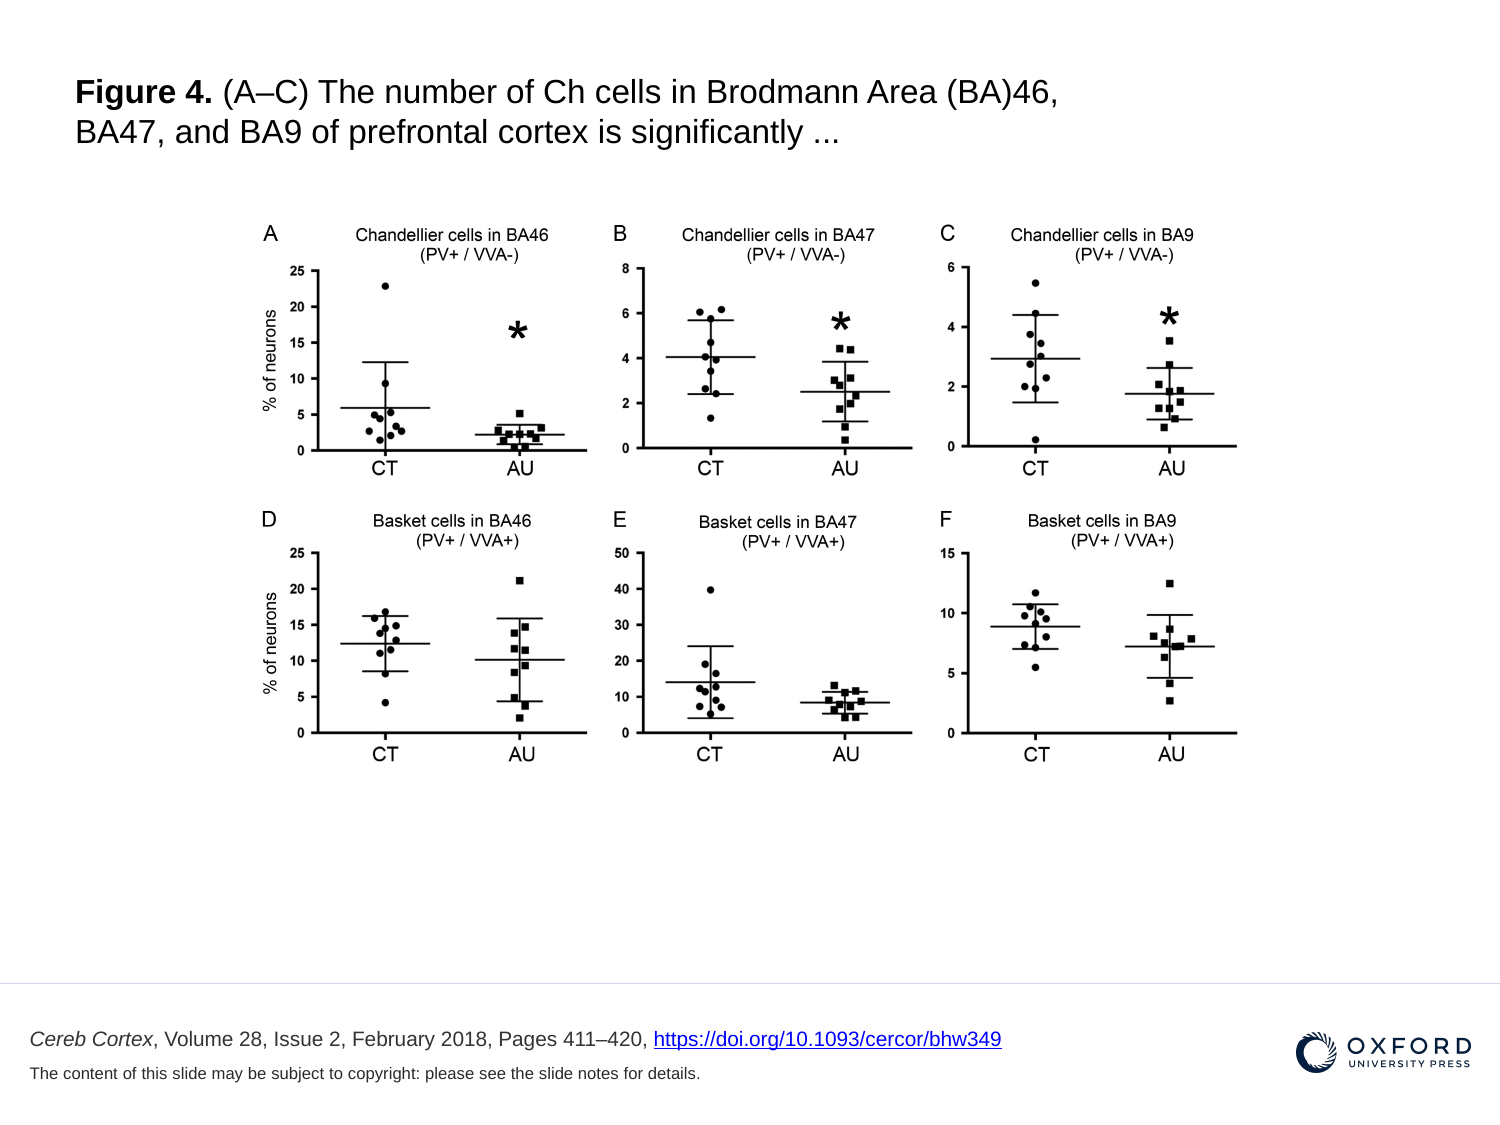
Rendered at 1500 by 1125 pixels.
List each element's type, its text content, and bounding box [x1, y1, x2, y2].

footer Cereb Cortex, Volume 28, Issue 2, February 2018, Pages 411–420, https://doi.org/10.1093/cercor/bhw349 The content of this slide may be subject to copyright: please see the slide notes for details. [0, 983, 1260, 1125]
title Figure 4. (A–C) The number of Ch cells in Brodmann Area (BA)46, BA47, and BA9 of prefrontal cortex is significantly ... [75, 69, 1078, 171]
picture [262, 224, 1238, 762]
picture [1296, 1032, 1471, 1073]
